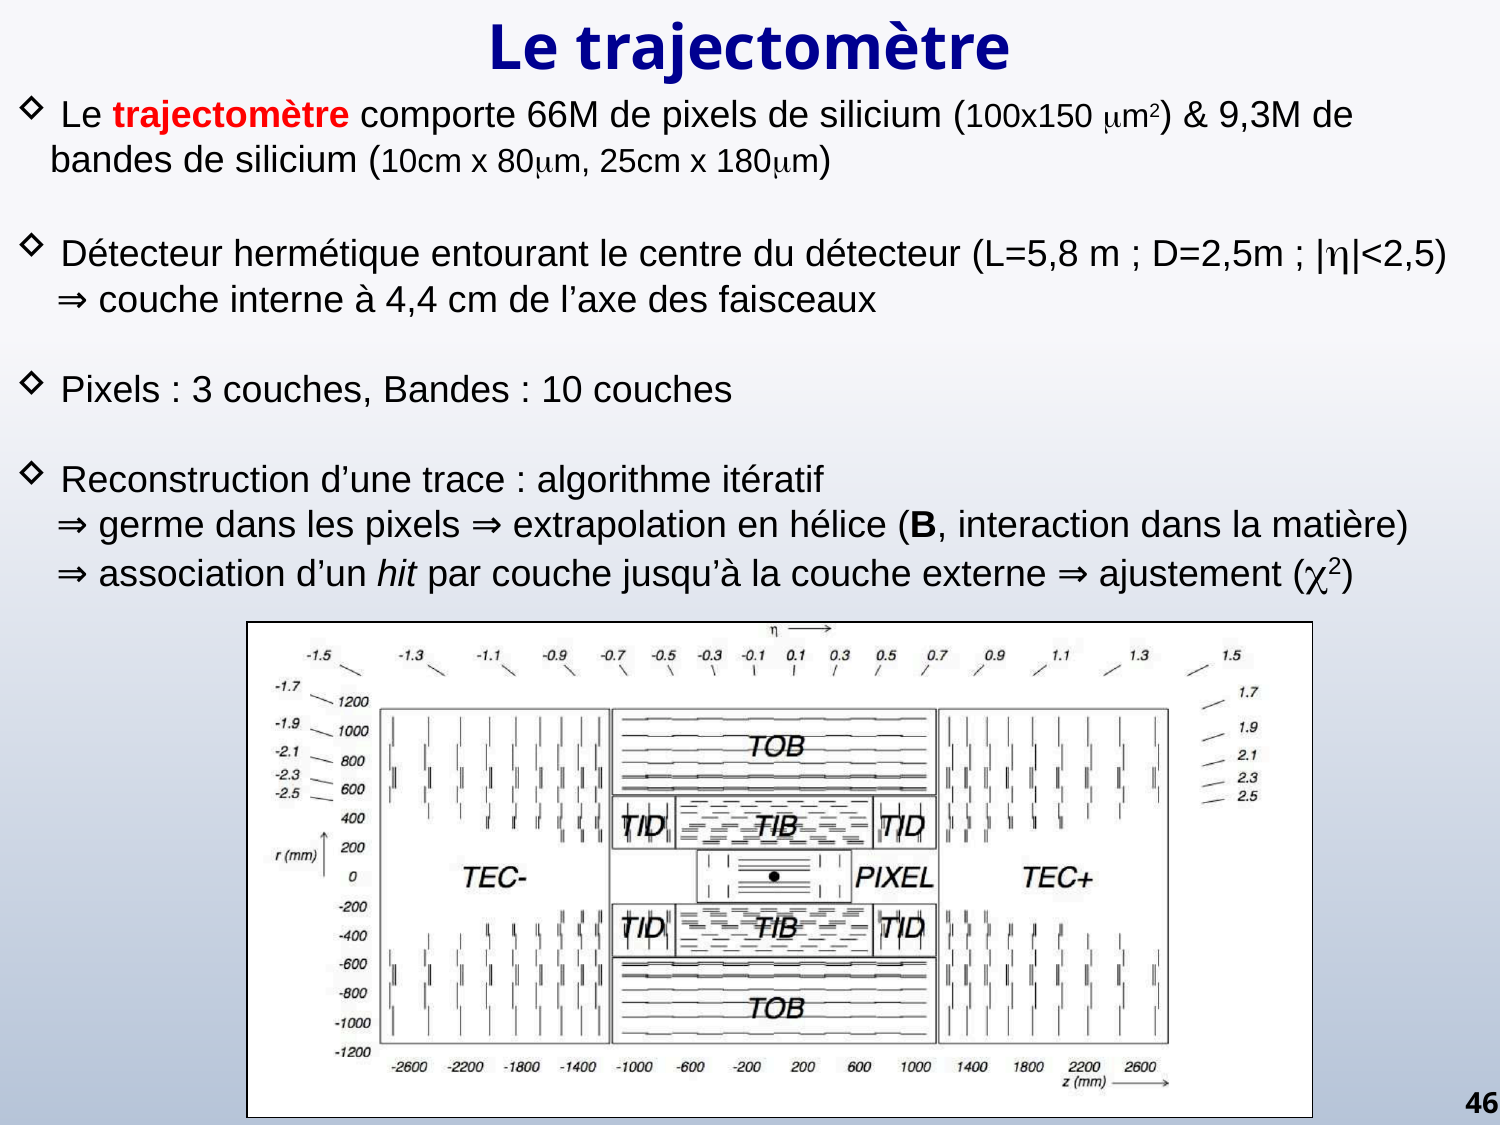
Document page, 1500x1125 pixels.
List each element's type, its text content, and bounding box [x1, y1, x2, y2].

text_box Le trajectomètre [0, 0, 1500, 82]
slide_number 46 [1438, 1074, 1500, 1125]
text_box Le trajectomètre comporte 66M de pixels de silicium (100x150 mm2) & 9,3M de bandes de silicium (10cm x 80mm, 25cm x 180mm) Détecteur hermétique entourant le centre du détecteur (L=5,8 m ; D=2,5m ; |h|<2,5) ⇒ couche interne à 4,4 cm de l’axe des faisceaux Pixels : 3 couches, Bandes : 10 couches Reconstruction d’une trace : algorithme itératif ⇒ germe dans les pixels ⇒ extrapolation en hélice (B, interaction dans la matière) ⇒ association d’un hit par couche jusqu’à la couche externe ⇒ ajustement (c2) [0, 82, 1500, 648]
picture [246, 621, 1314, 1119]
